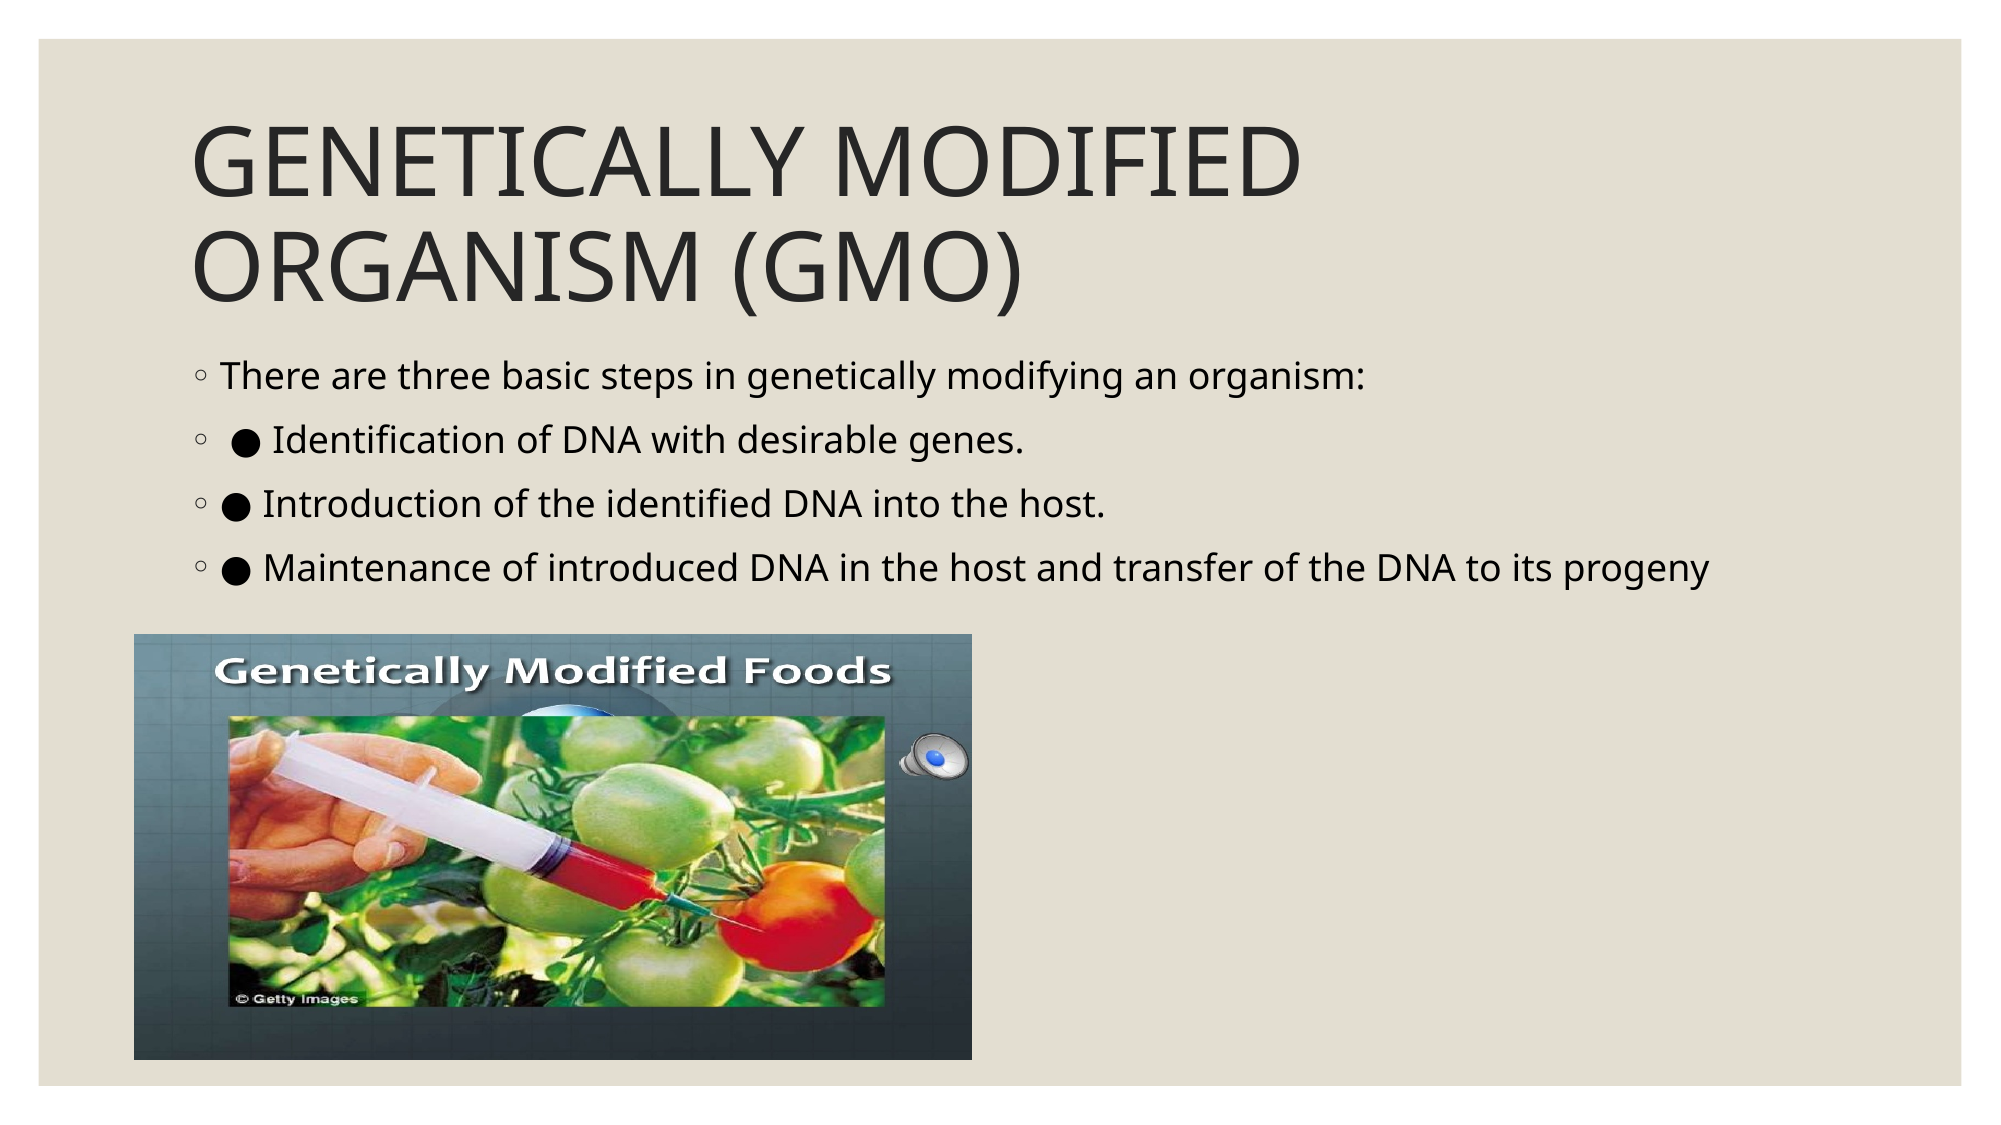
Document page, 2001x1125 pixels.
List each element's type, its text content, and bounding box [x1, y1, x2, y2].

picture [134, 634, 972, 1060]
list There are three basic steps in genetically modifying an organism: ● Identification of DNA with desirable genes. ● Introduction of the identified DNA into the host. ● Maintenance of introduced DNA in the host and transfer of the DNA to its progeny [174, 345, 1825, 990]
title GENETICALLY MODIFIED ORGANISM (GMO) [174, 105, 1825, 331]
